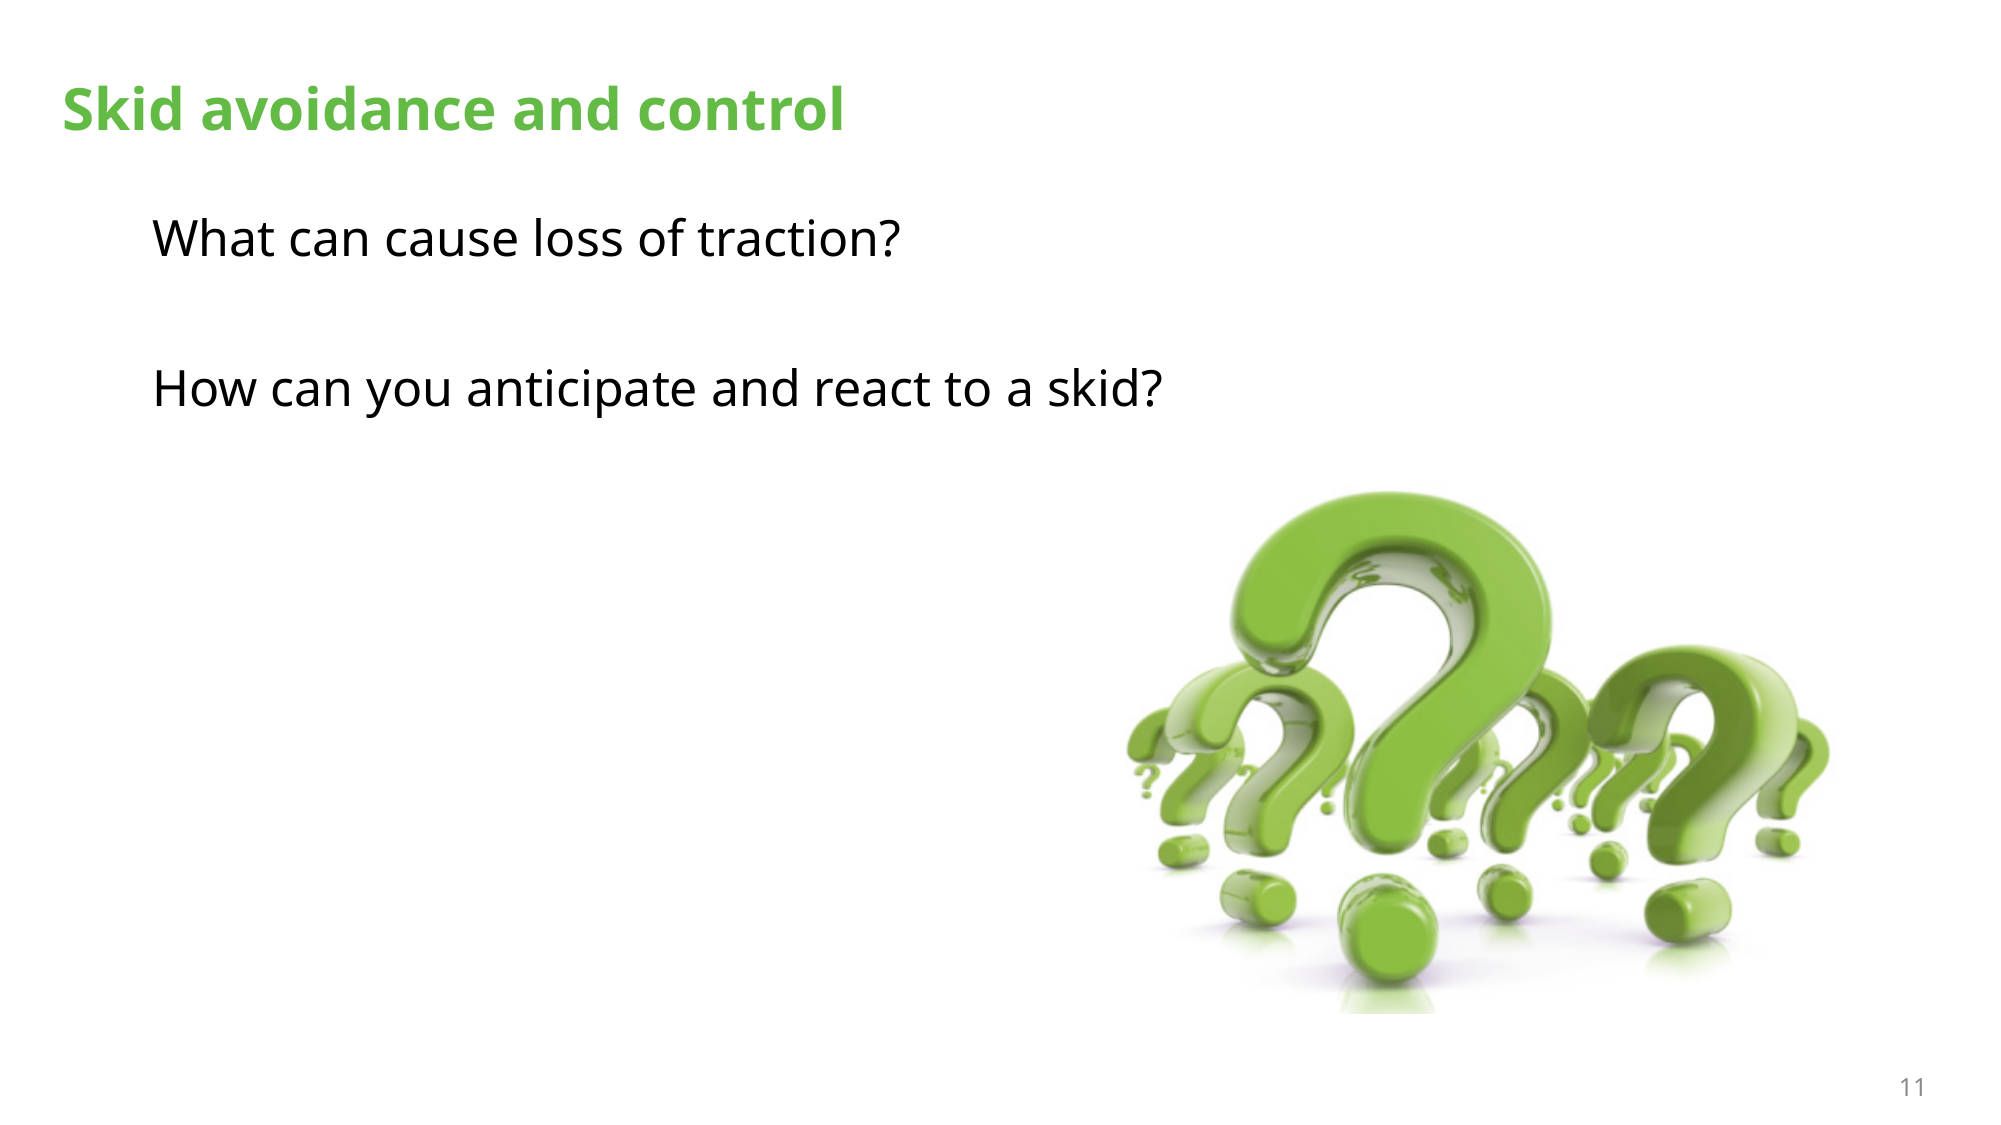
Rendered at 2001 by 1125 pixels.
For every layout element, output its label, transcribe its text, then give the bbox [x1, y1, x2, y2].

picture [1088, 447, 1867, 1014]
slide_number 11 [1477, 1045, 1928, 1106]
title Skid avoidance and control [62, 73, 1825, 150]
list What can cause loss of traction? How can you anticipate and react to a skid? [137, 205, 1863, 522]
